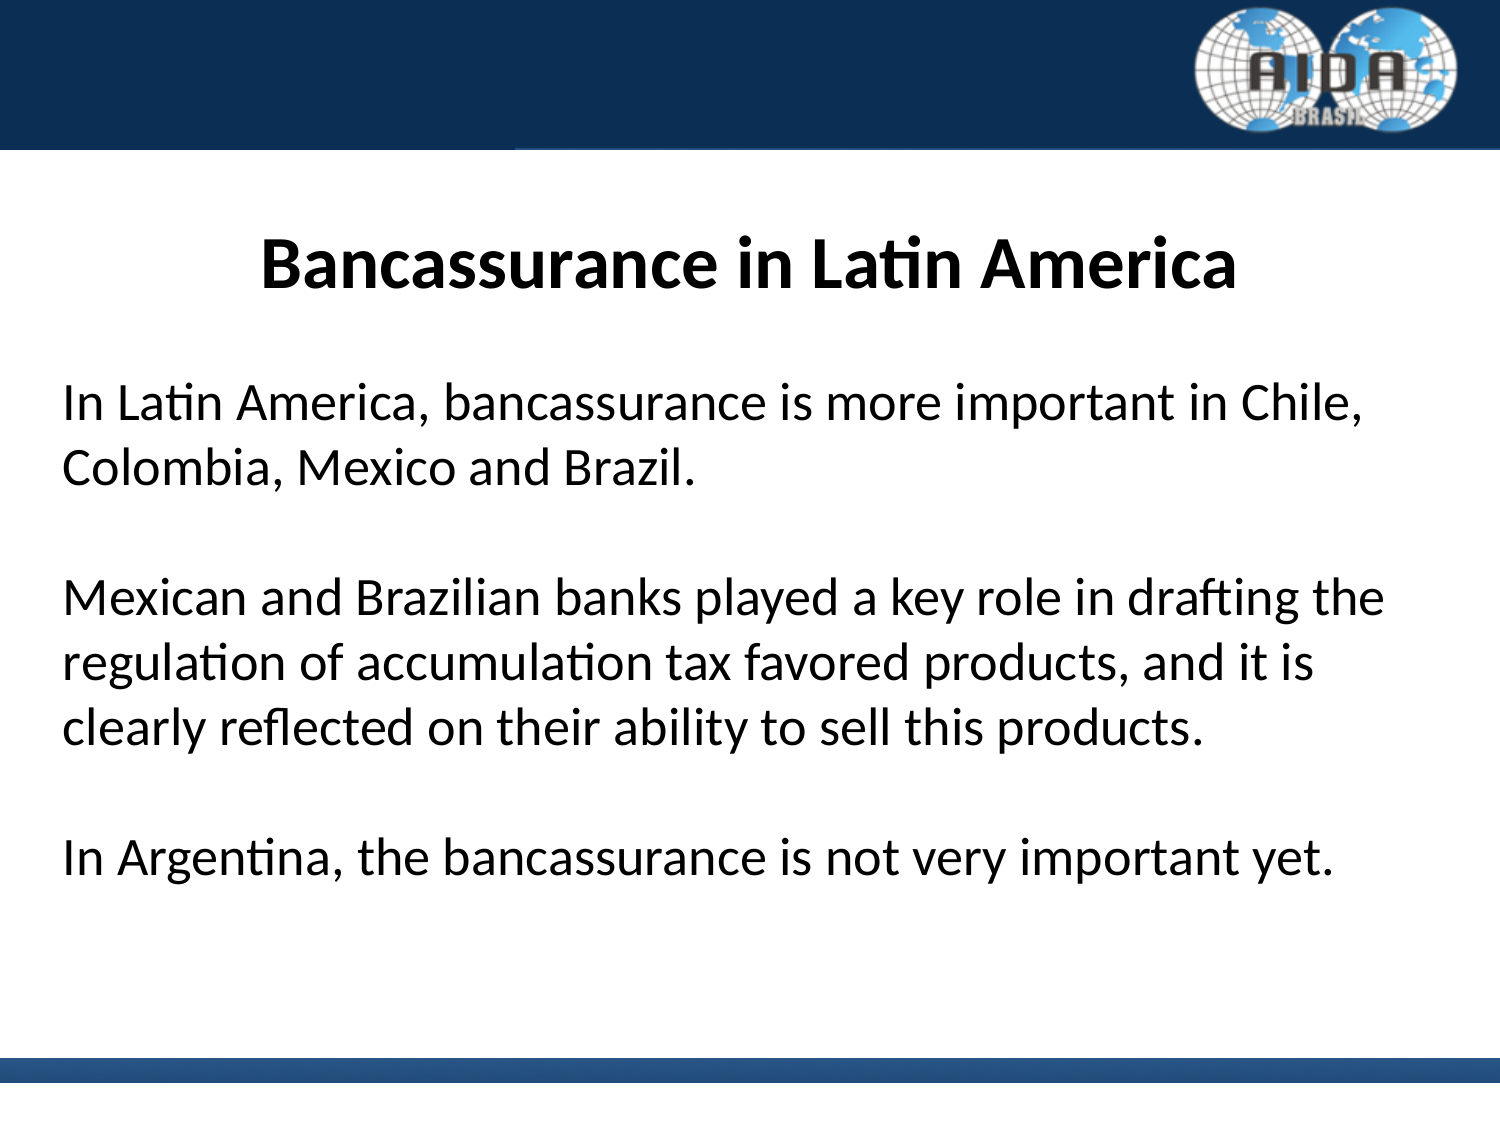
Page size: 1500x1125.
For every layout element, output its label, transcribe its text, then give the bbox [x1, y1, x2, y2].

text_box Bancassurance in Latin America [127, 205, 1373, 311]
text_box In Latin America, bancassurance is more important in Chile, Colombia, Mexico and Brazil. Mexican and Brazilian banks played a key role in drafting the regulation of accumulation tax favored products, and it is clearly reflected on their ability to sell this products. In Argentina, the bancassurance is not very important yet. [48, 359, 1445, 1029]
picture [0, 0, 1500, 151]
picture [0, 1058, 1500, 1083]
